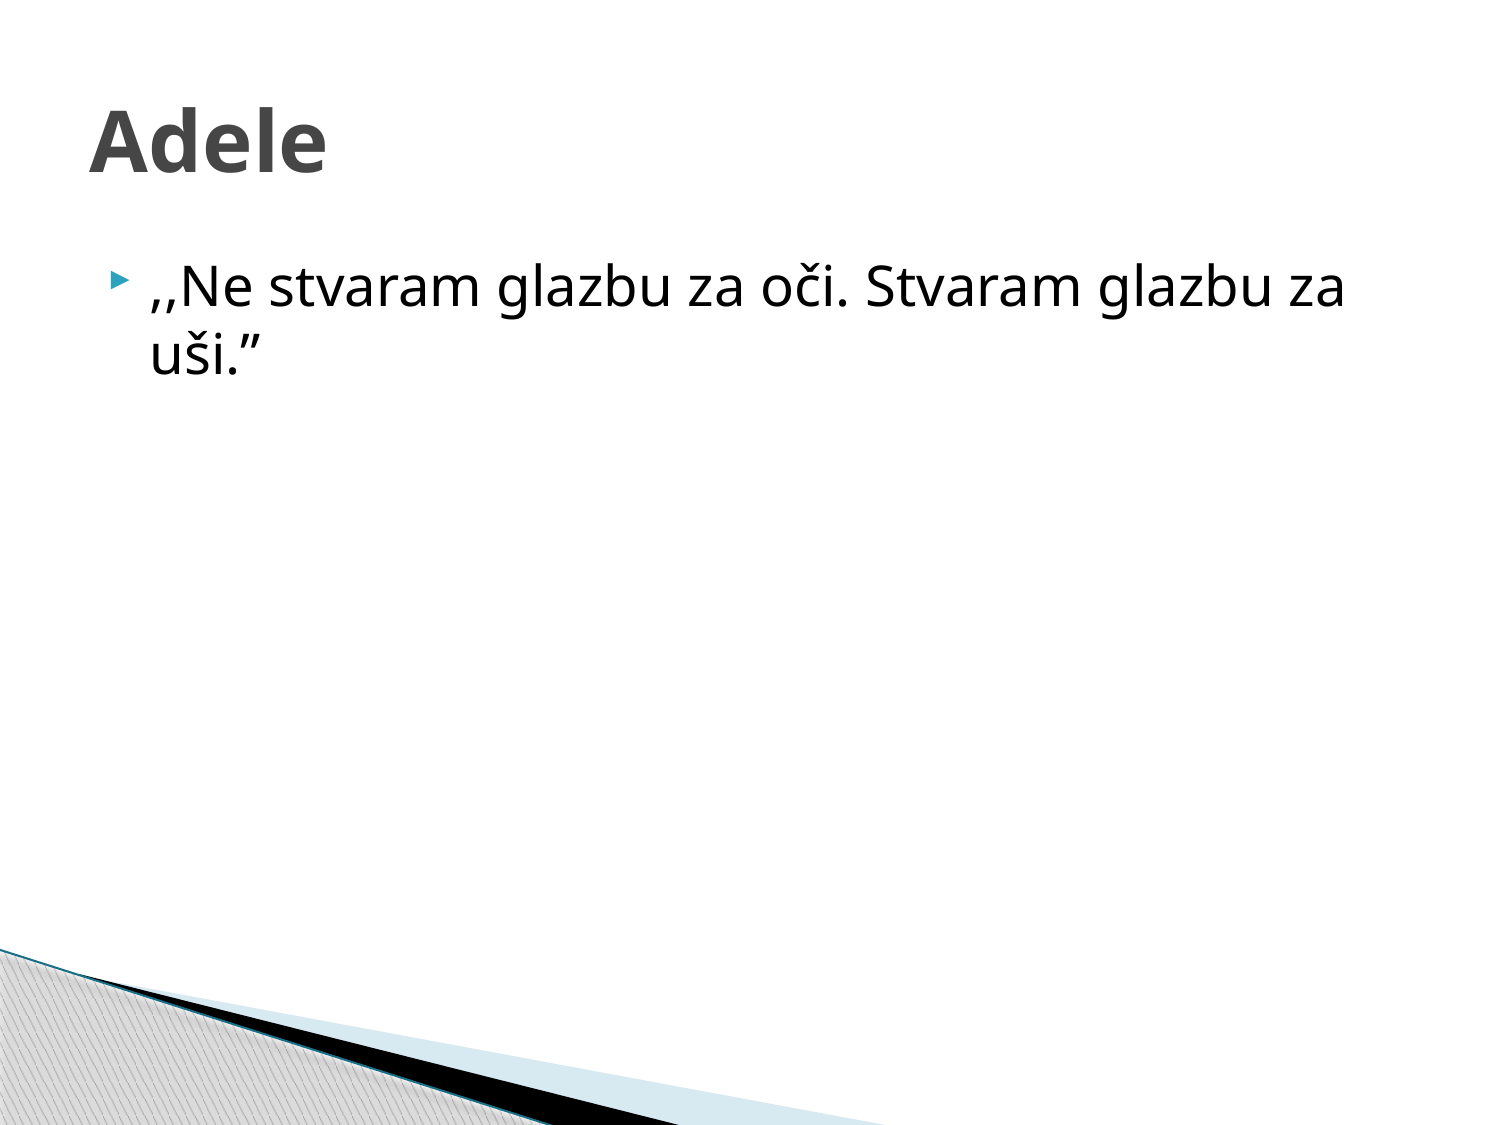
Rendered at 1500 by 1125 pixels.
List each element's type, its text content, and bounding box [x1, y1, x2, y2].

list ,,Ne stvaram glazbu za oči. Stvaram glazbu za uši.” [75, 243, 1425, 986]
title Adele [75, 45, 1425, 233]
